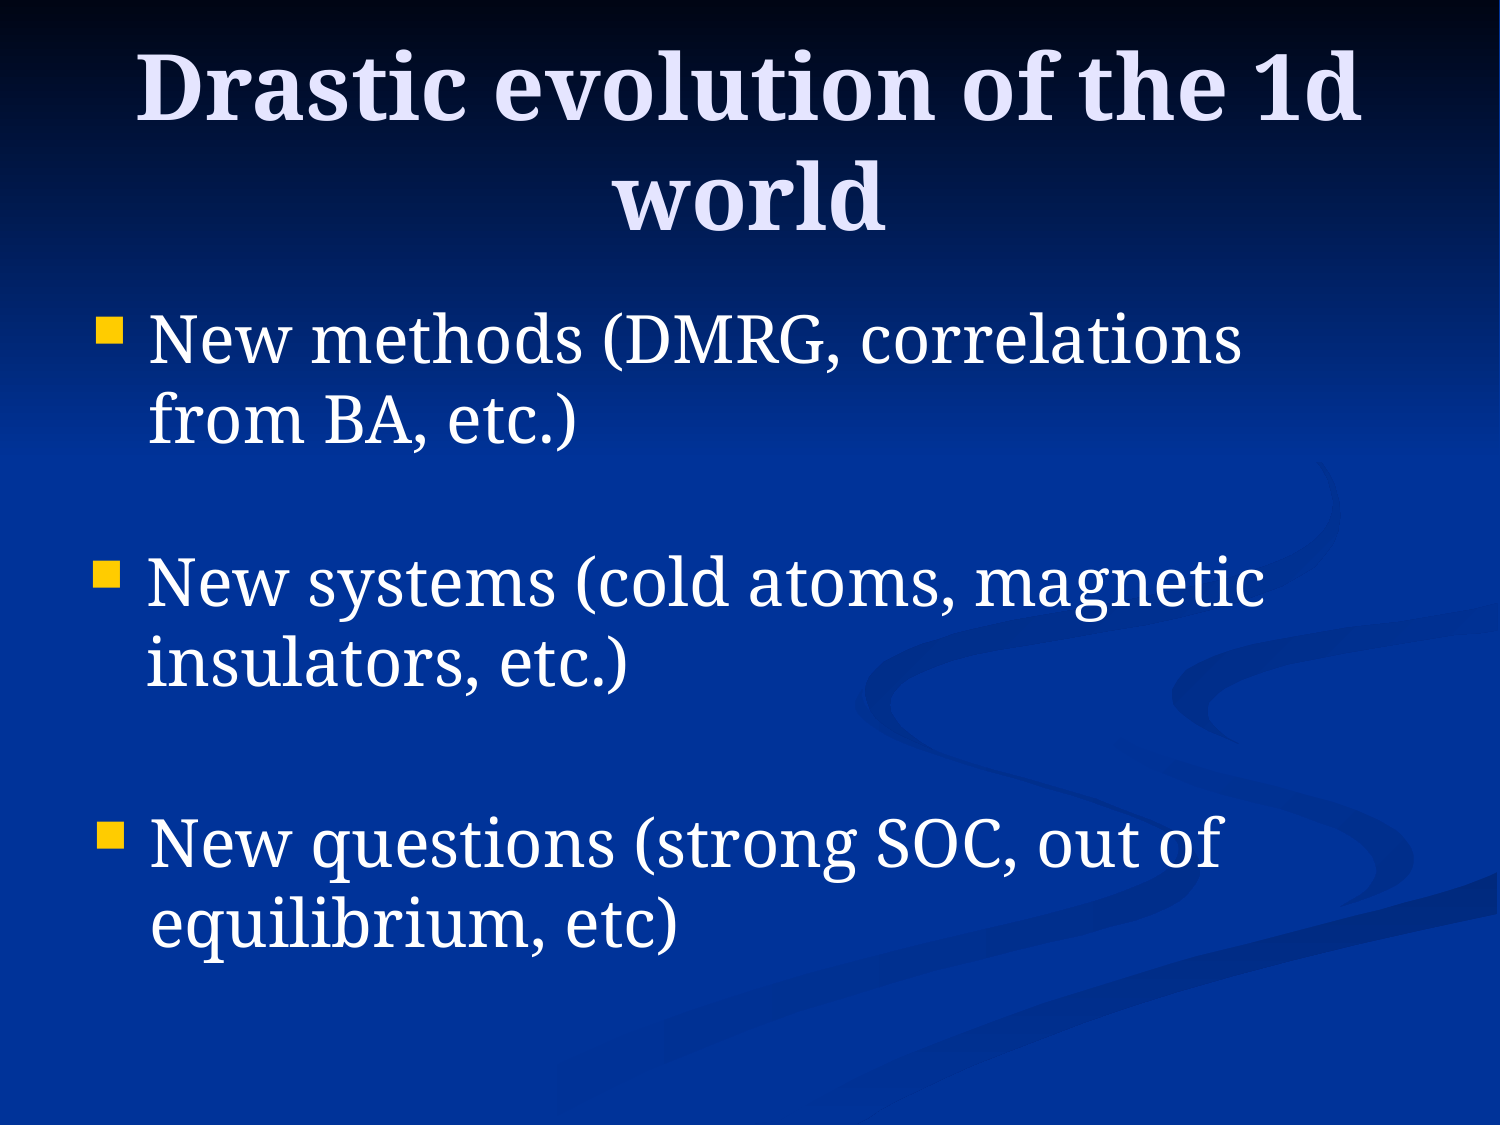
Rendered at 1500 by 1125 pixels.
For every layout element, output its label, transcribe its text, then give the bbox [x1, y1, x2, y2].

text_box New methods (DMRG, correlations from BA, etc.) [77, 289, 1428, 496]
title Drastic evolution of the 1d world [74, 44, 1426, 233]
text_box New systems (cold atoms, magnetic insulators, etc.) [74, 532, 1425, 740]
text_box New questions (strong SOC, out of equilibrium, etc) [78, 793, 1429, 1001]
